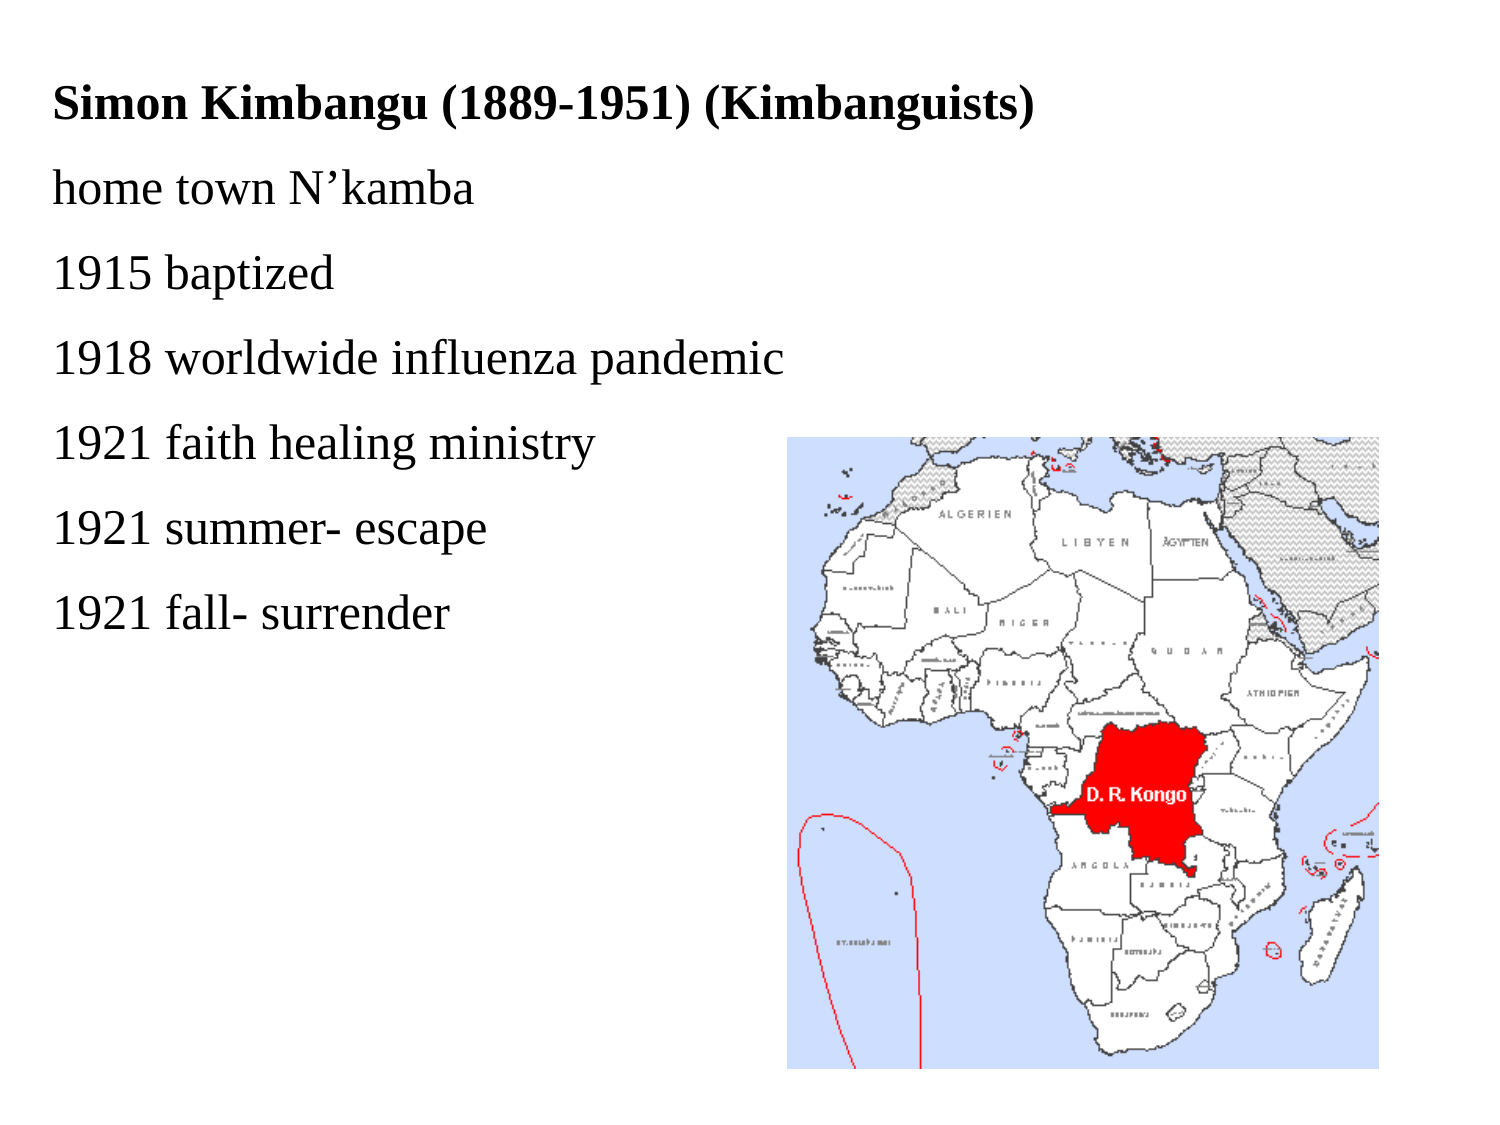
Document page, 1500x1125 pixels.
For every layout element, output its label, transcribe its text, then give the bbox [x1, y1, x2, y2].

text_box Simon Kimbangu (1889-1951) (Kimbanguists) home town N’kamba 1915 baptized 1918 worldwide influenza pandemic 1921 faith healing ministry 1921 summer- escape 1921 fall- surrender [37, 62, 1438, 817]
picture [787, 437, 1379, 1069]
